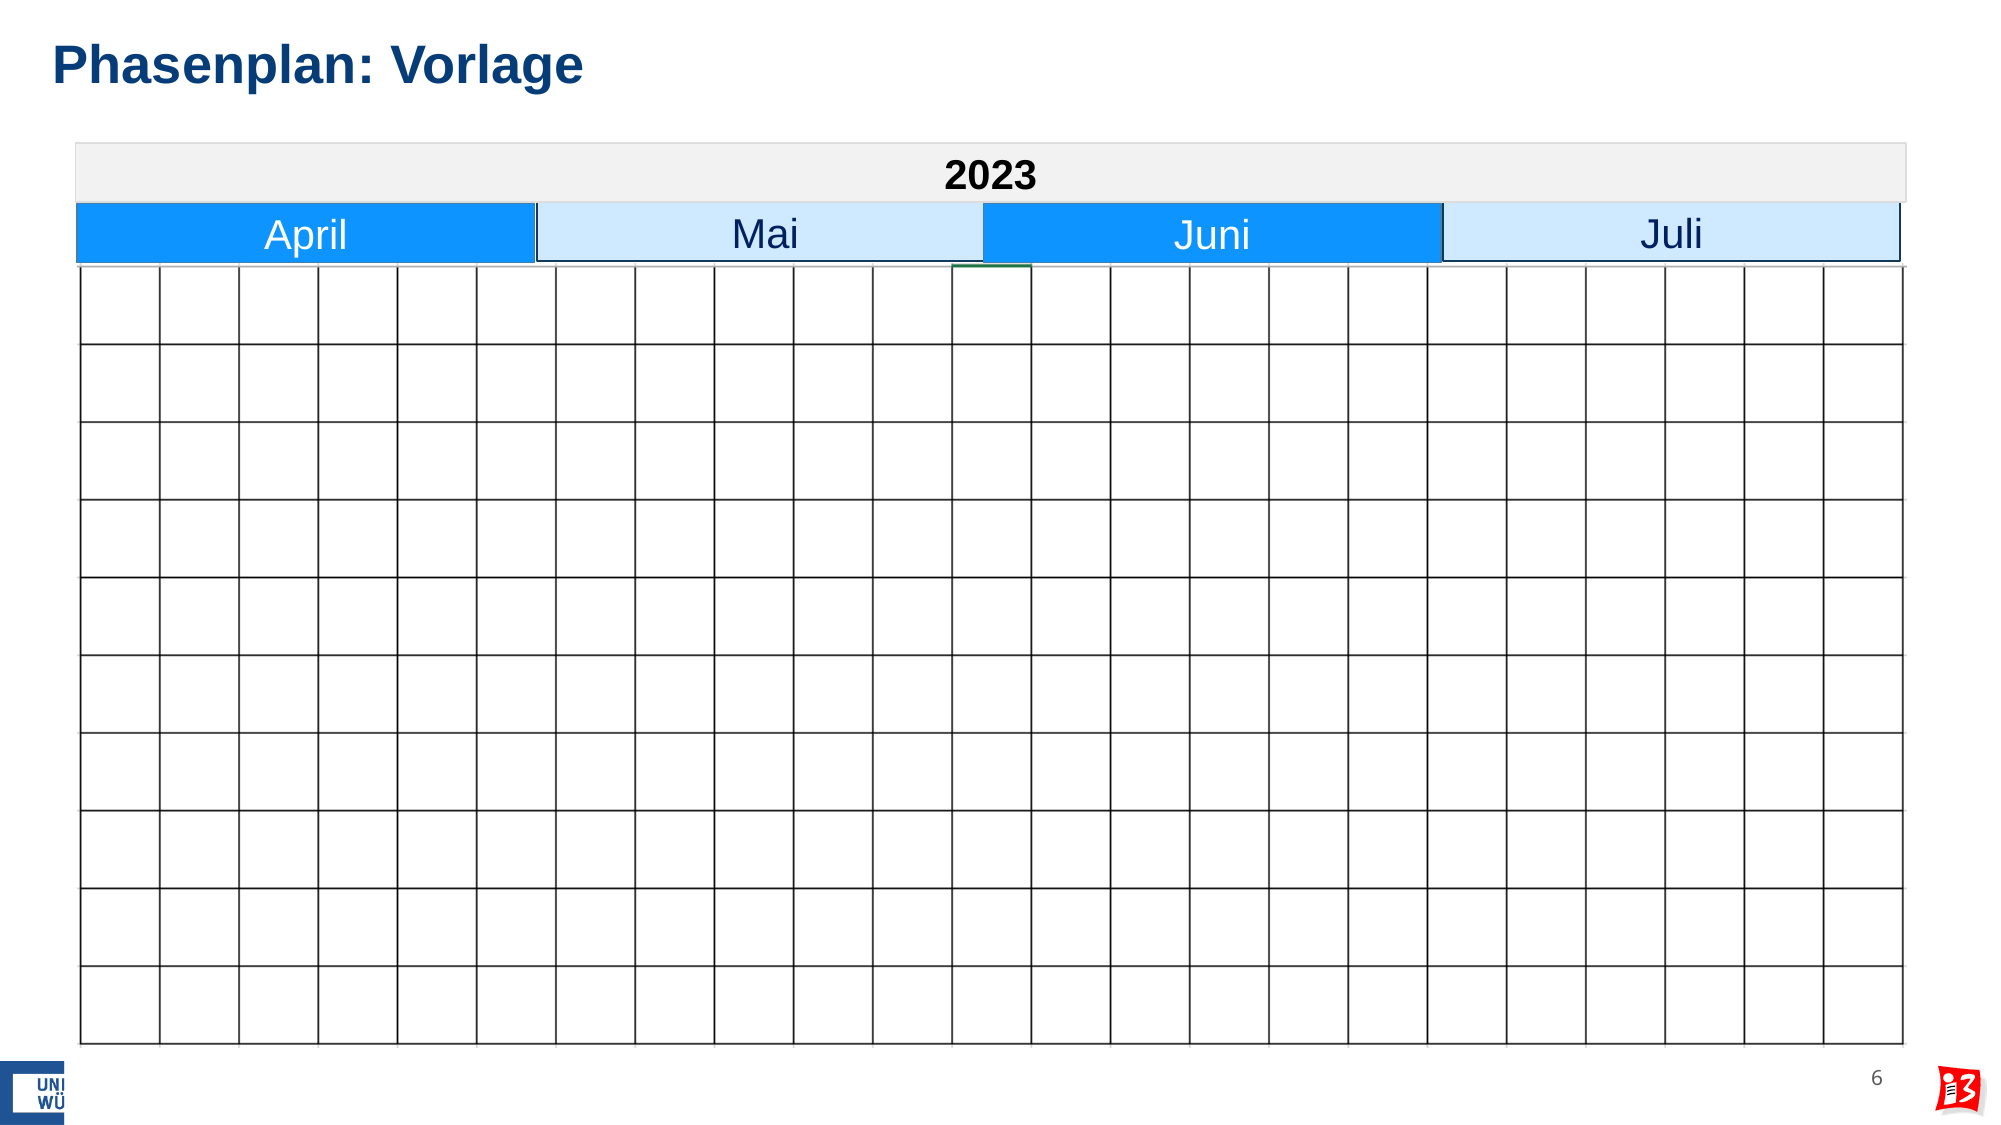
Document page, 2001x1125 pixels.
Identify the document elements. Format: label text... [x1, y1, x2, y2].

text_box 2023 [75, 143, 1907, 203]
text_box Juni [983, 203, 1442, 260]
picture [76, 263, 1907, 1049]
picture [0, 1061, 65, 1125]
text_box Juli [1443, 203, 1901, 260]
slide_number 6 [1832, 1060, 1922, 1098]
text_box April [77, 203, 535, 261]
title Phasenplan: Vorlage [37, 9, 1963, 116]
text_box Mai [536, 203, 983, 260]
